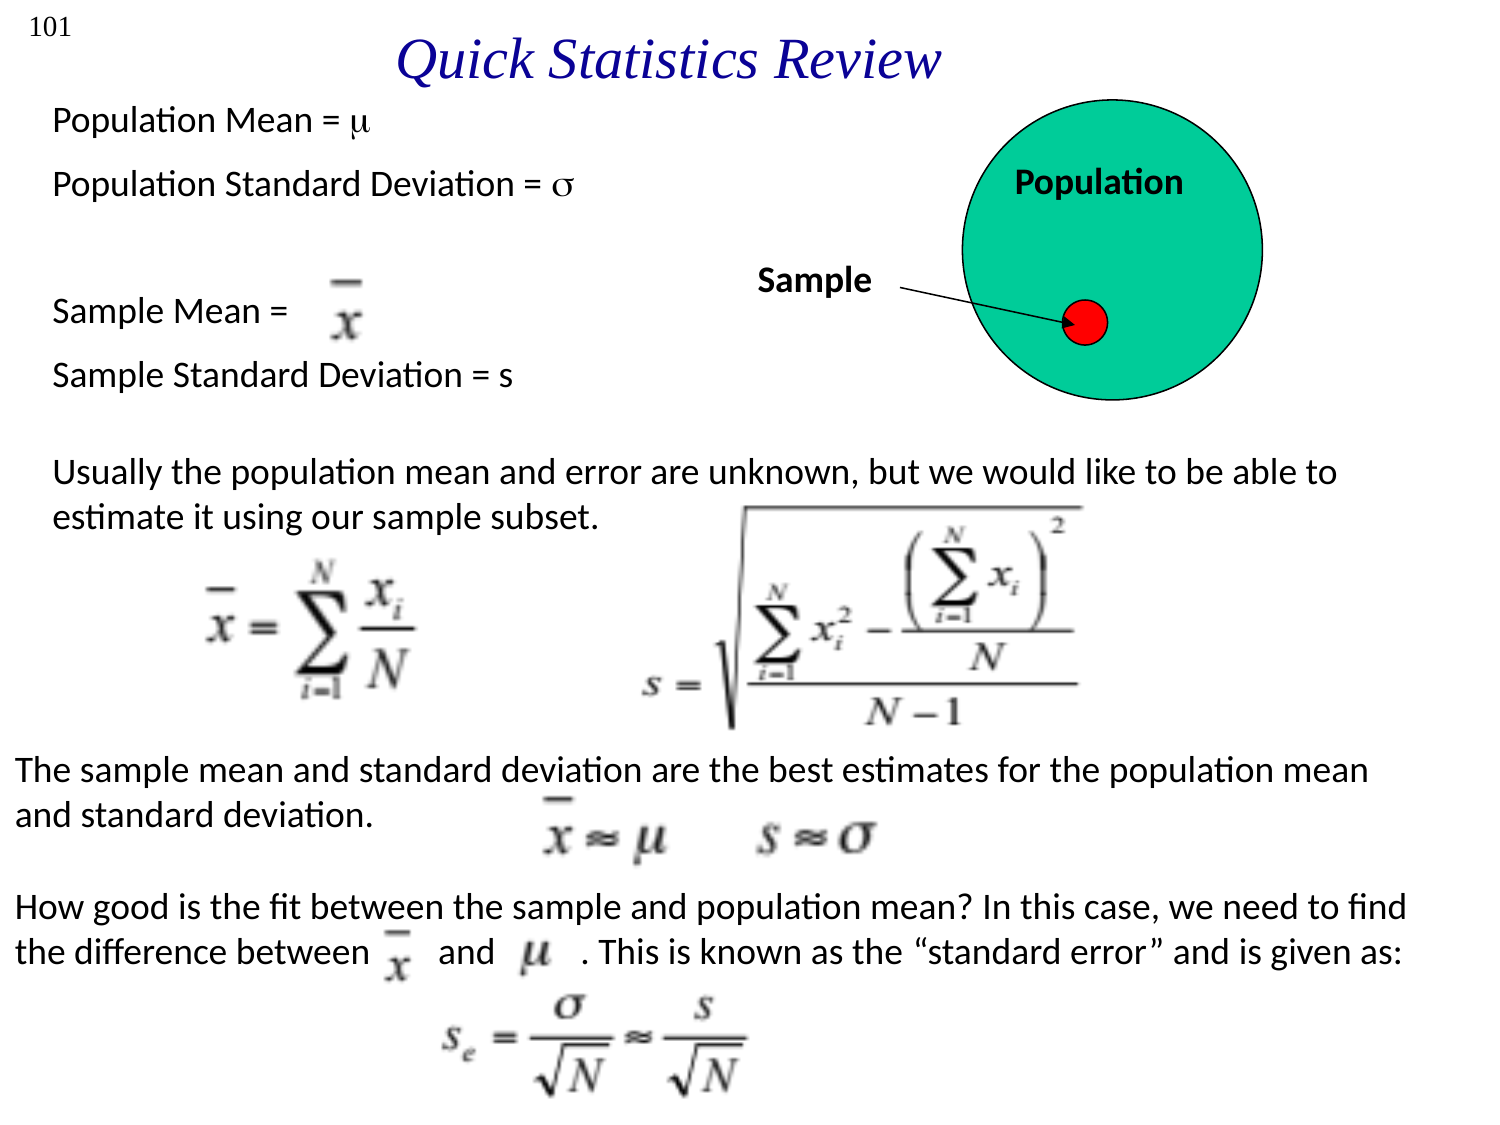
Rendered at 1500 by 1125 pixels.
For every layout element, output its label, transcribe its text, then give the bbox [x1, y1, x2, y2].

text_box The sample mean and standard deviation are the best estimates for the population mean and standard deviation. [0, 737, 1425, 843]
text_box Quick Statistics Review [249, 12, 1088, 98]
slide_number 101 [0, 0, 88, 76]
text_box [199, 549, 419, 705]
text_box How good is the fit between the sample and population mean? In this case, we need to find the difference between and . This is known as the “standard error” and is given as: [0, 874, 1425, 980]
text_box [537, 787, 675, 874]
text_box Usually the population mean and error are unknown, but we would like to be able to estimate it using our sample subset. [37, 439, 1488, 609]
text_box [956, 299, 1075, 329]
text_box [962, 151, 1263, 400]
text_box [378, 922, 418, 988]
text_box Population [999, 149, 1250, 210]
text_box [637, 499, 1088, 734]
text_box [1063, 299, 1108, 346]
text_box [512, 933, 560, 973]
text_box Population Mean =  Population Standard Deviation =  Sample Mean = Sample Standard Deviation = s [37, 87, 700, 403]
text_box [749, 812, 883, 863]
text_box [1001, 99, 1224, 149]
text_box Sample [742, 247, 956, 308]
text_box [437, 974, 751, 1105]
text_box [324, 270, 371, 348]
